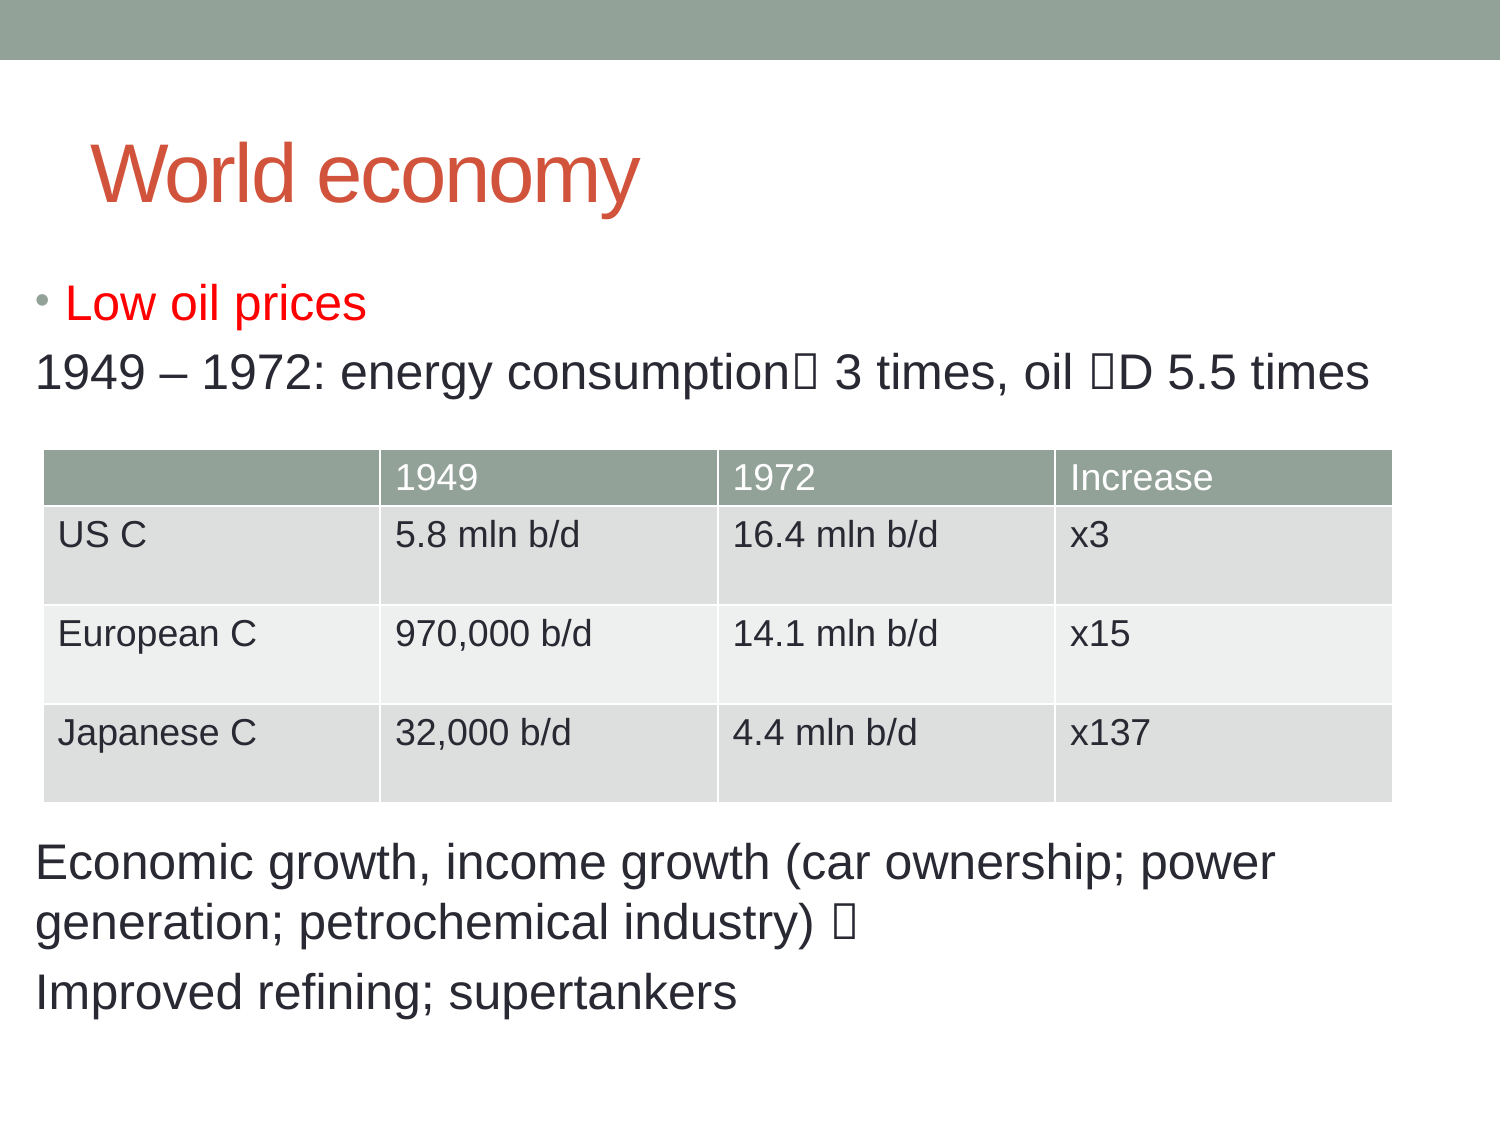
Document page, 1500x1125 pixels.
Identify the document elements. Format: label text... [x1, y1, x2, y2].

table_cell 5.8 mln b/d [381, 507, 717, 604]
table_cell x15 [1056, 606, 1392, 703]
table_cell 16.4 mln b/d [719, 507, 1054, 604]
table_header 1949 [381, 450, 717, 505]
table_cell US C [44, 507, 379, 604]
table_cell 4.4 mln b/d [719, 705, 1054, 802]
table_cell 970,000 b/d [381, 606, 717, 703]
table_header 1972 [719, 450, 1054, 505]
table_cell European C [44, 606, 379, 703]
list Low oil prices 1949 – 1972: energy consumption 3 times, oil D 5.5 times Economic growth, income growth (car ownership; power generation; petrochemical industry)  Improved refining; supertankers [19, 262, 1425, 1063]
title World economy [75, 87, 1425, 250]
table_header [44, 450, 379, 505]
table_cell x3 [1056, 507, 1392, 604]
table_cell Japanese C [44, 705, 379, 802]
table_header Increase [1056, 450, 1392, 505]
table_cell x137 [1056, 705, 1392, 802]
table_cell 32,000 b/d [381, 705, 717, 802]
table_cell 14.1 mln b/d [719, 606, 1054, 703]
